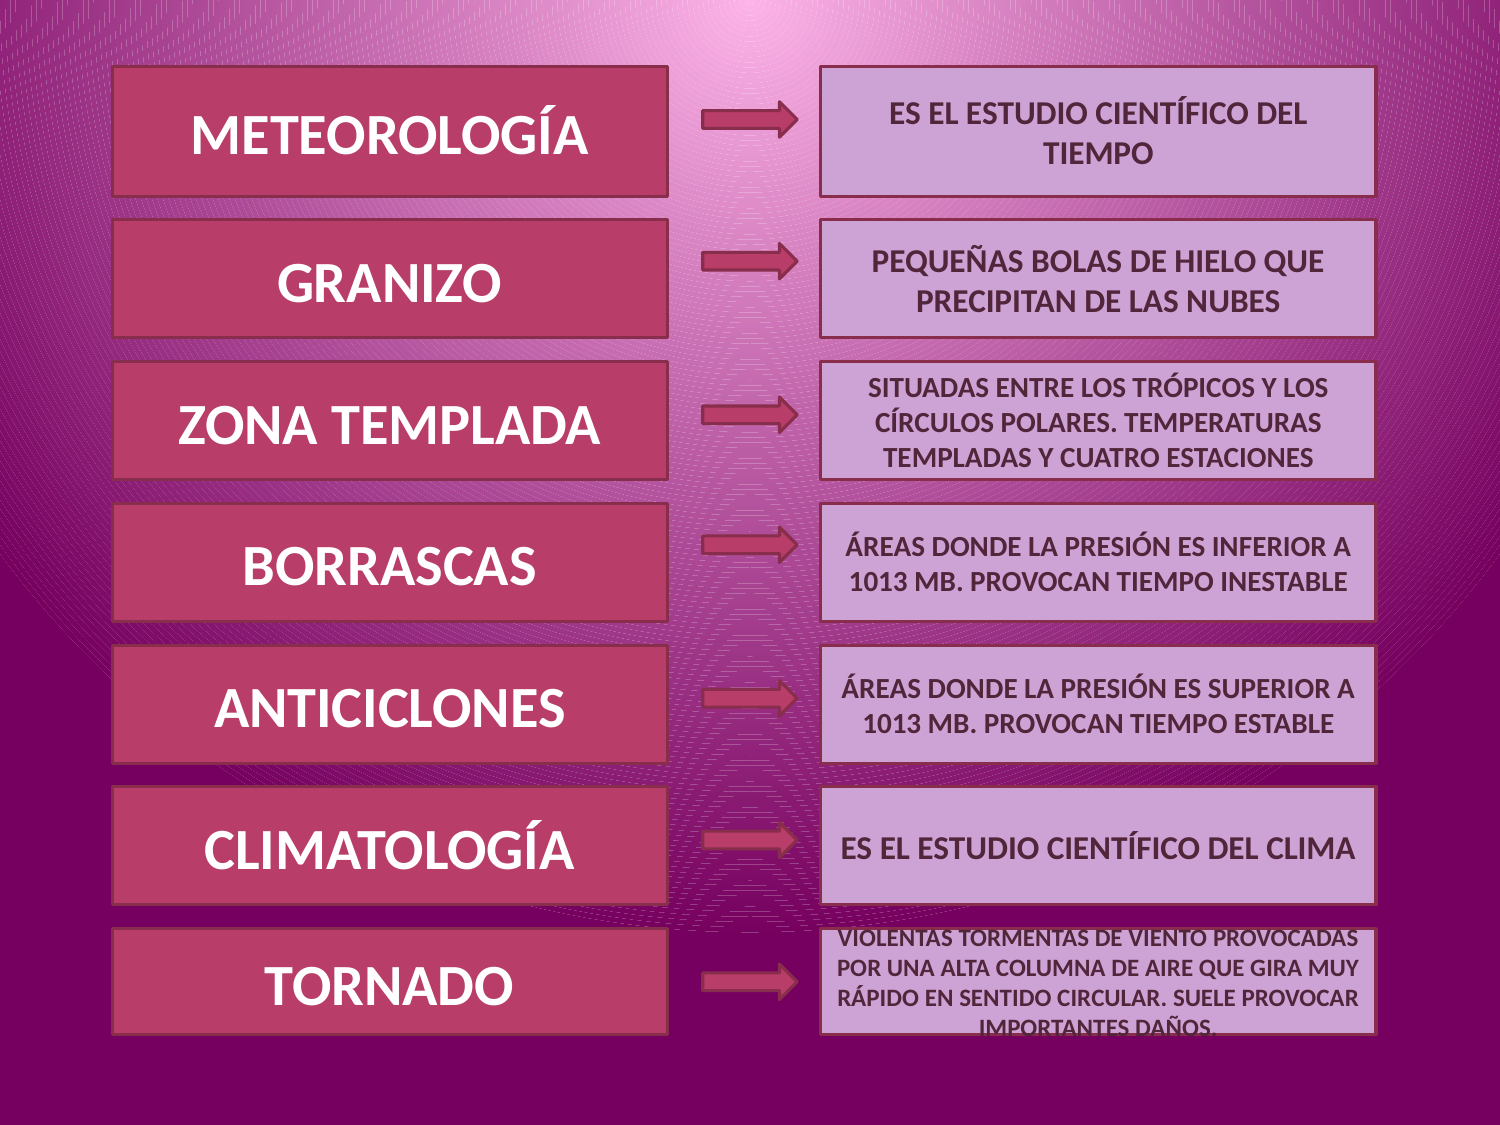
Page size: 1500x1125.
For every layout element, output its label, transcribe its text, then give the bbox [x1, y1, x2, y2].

text_box BORRASCAS [111, 502, 669, 623]
text_box [701, 395, 799, 434]
text_box [701, 242, 799, 281]
text_box CLIMATOLOGÍA [111, 785, 669, 906]
text_box PEQUEÑAS BOLAS DE HIELO QUE PRECIPITAN DE LAS NUBES [819, 218, 1378, 339]
text_box ZONA TEMPLADA [111, 360, 669, 481]
text_box [701, 679, 799, 718]
text_box [701, 100, 799, 139]
text_box ÁREAS DONDE LA PRESIÓN ES SUPERIOR A 1013 MB. PROVOCAN TIEMPO ESTABLE [819, 644, 1378, 765]
text_box VIOLENTAS TORMENTAS DE VIENTO PROVOCADAS POR UNA ALTA COLUMNA DE AIRE QUE GIRA MUY RÁPIDO EN SENTIDO CIRCULAR. SUELE PROVOCAR IMPORTANTES DAÑOS. [819, 927, 1378, 1036]
text_box GRANIZO [111, 218, 669, 339]
text_box [701, 820, 799, 860]
text_box [701, 962, 799, 1001]
text_box ANTICICLONES [111, 644, 669, 765]
text_box SITUADAS ENTRE LOS TRÓPICOS Y LOS CÍRCULOS POLARES. TEMPERATURAS TEMPLADAS Y CUATRO ESTACIONES [819, 360, 1378, 481]
text_box [701, 525, 799, 564]
text_box ES EL ESTUDIO CIENTÍFICO DEL TIEMPO [819, 65, 1378, 198]
text_box METEOROLOGÍA [111, 65, 669, 198]
text_box TORNADO [111, 927, 669, 1036]
text_box ES EL ESTUDIO CIENTÍFICO DEL CLIMA [819, 785, 1378, 906]
text_box ÁREAS DONDE LA PRESIÓN ES INFERIOR A 1013 MB. PROVOCAN TIEMPO INESTABLE [819, 502, 1378, 623]
